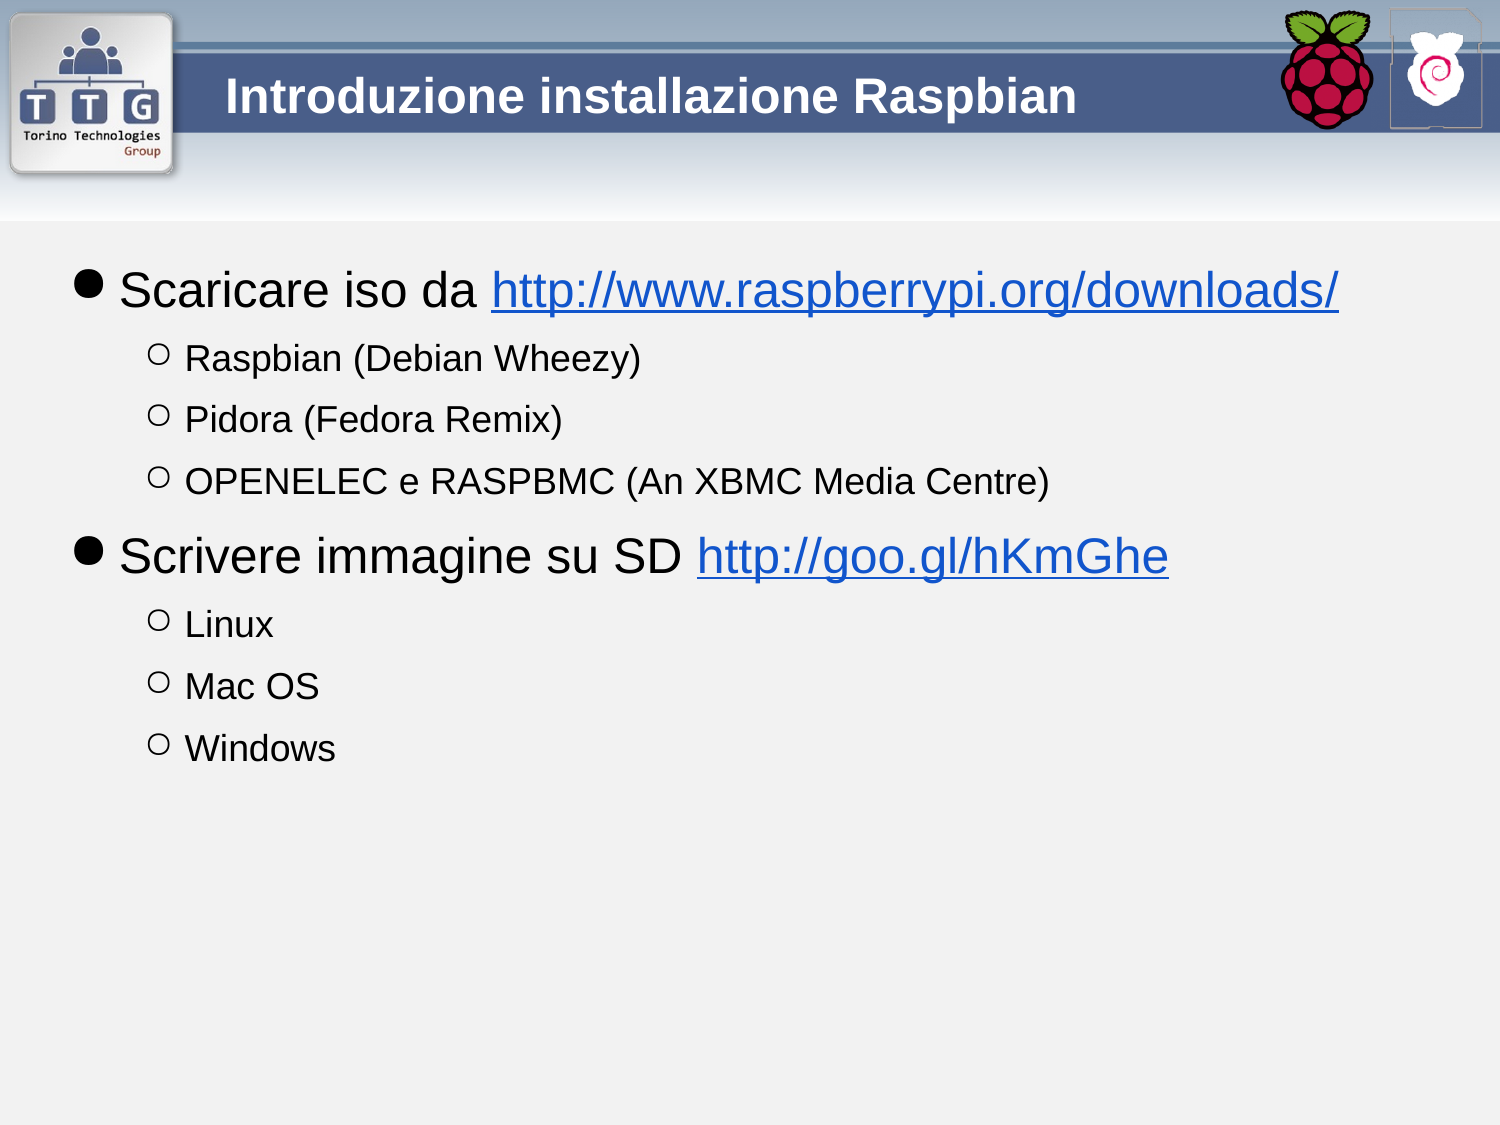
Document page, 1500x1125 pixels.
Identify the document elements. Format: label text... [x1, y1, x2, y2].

title Introduzione installazione Raspbian [210, 53, 1238, 133]
list Scaricare iso da http://www.raspberrypi.org/downloads/ Raspbian (Debian Wheezy) Pidora (Fedora Remix) OPENELEC e RASPBMC (An XBMC Media Centre) Scrivere immagine su SD http://goo.gl/hKmGhe Linux Mac OS Windows [47, 233, 1453, 1089]
picture [9, 12, 173, 174]
picture [1243, 0, 1500, 144]
